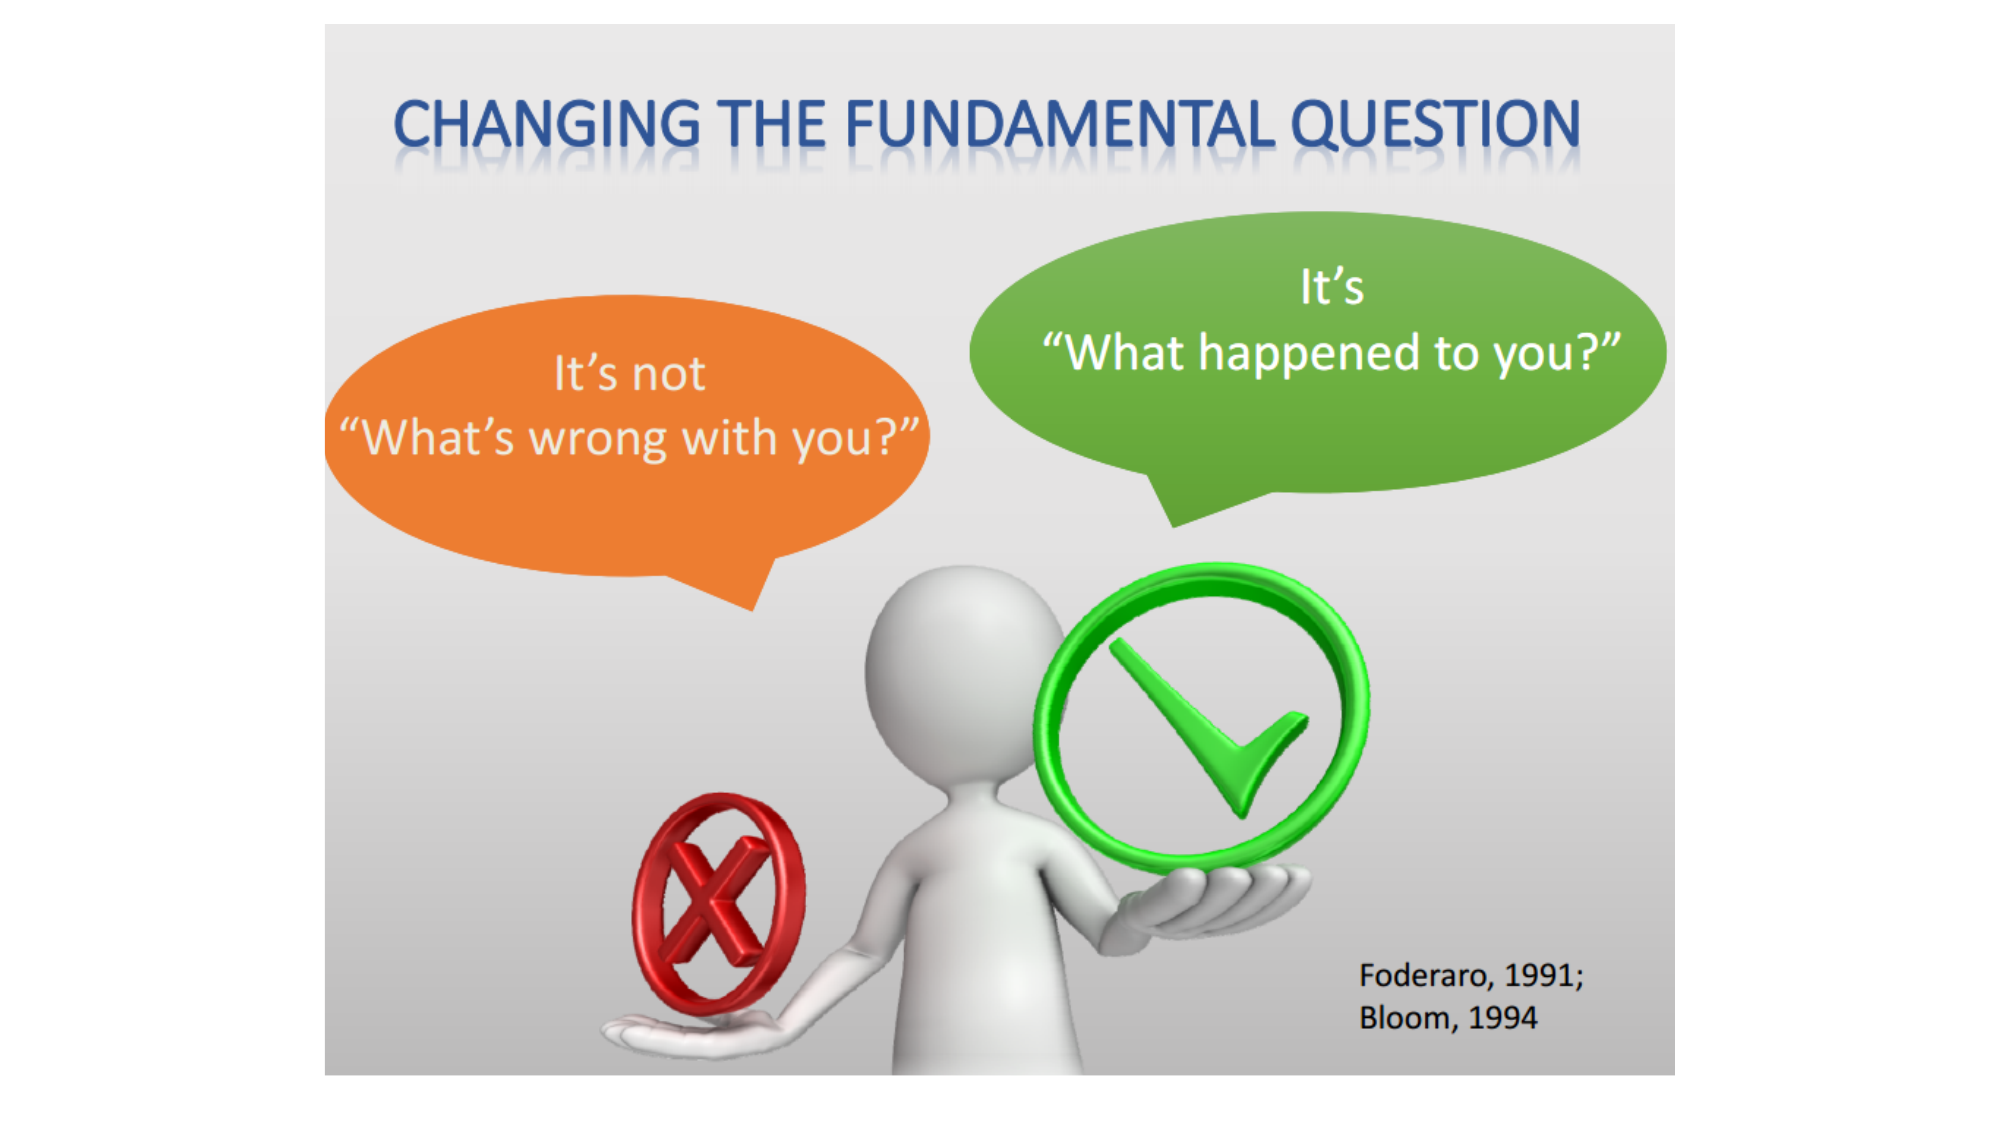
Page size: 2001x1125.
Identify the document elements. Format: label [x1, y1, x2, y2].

list [324, 24, 1675, 1080]
